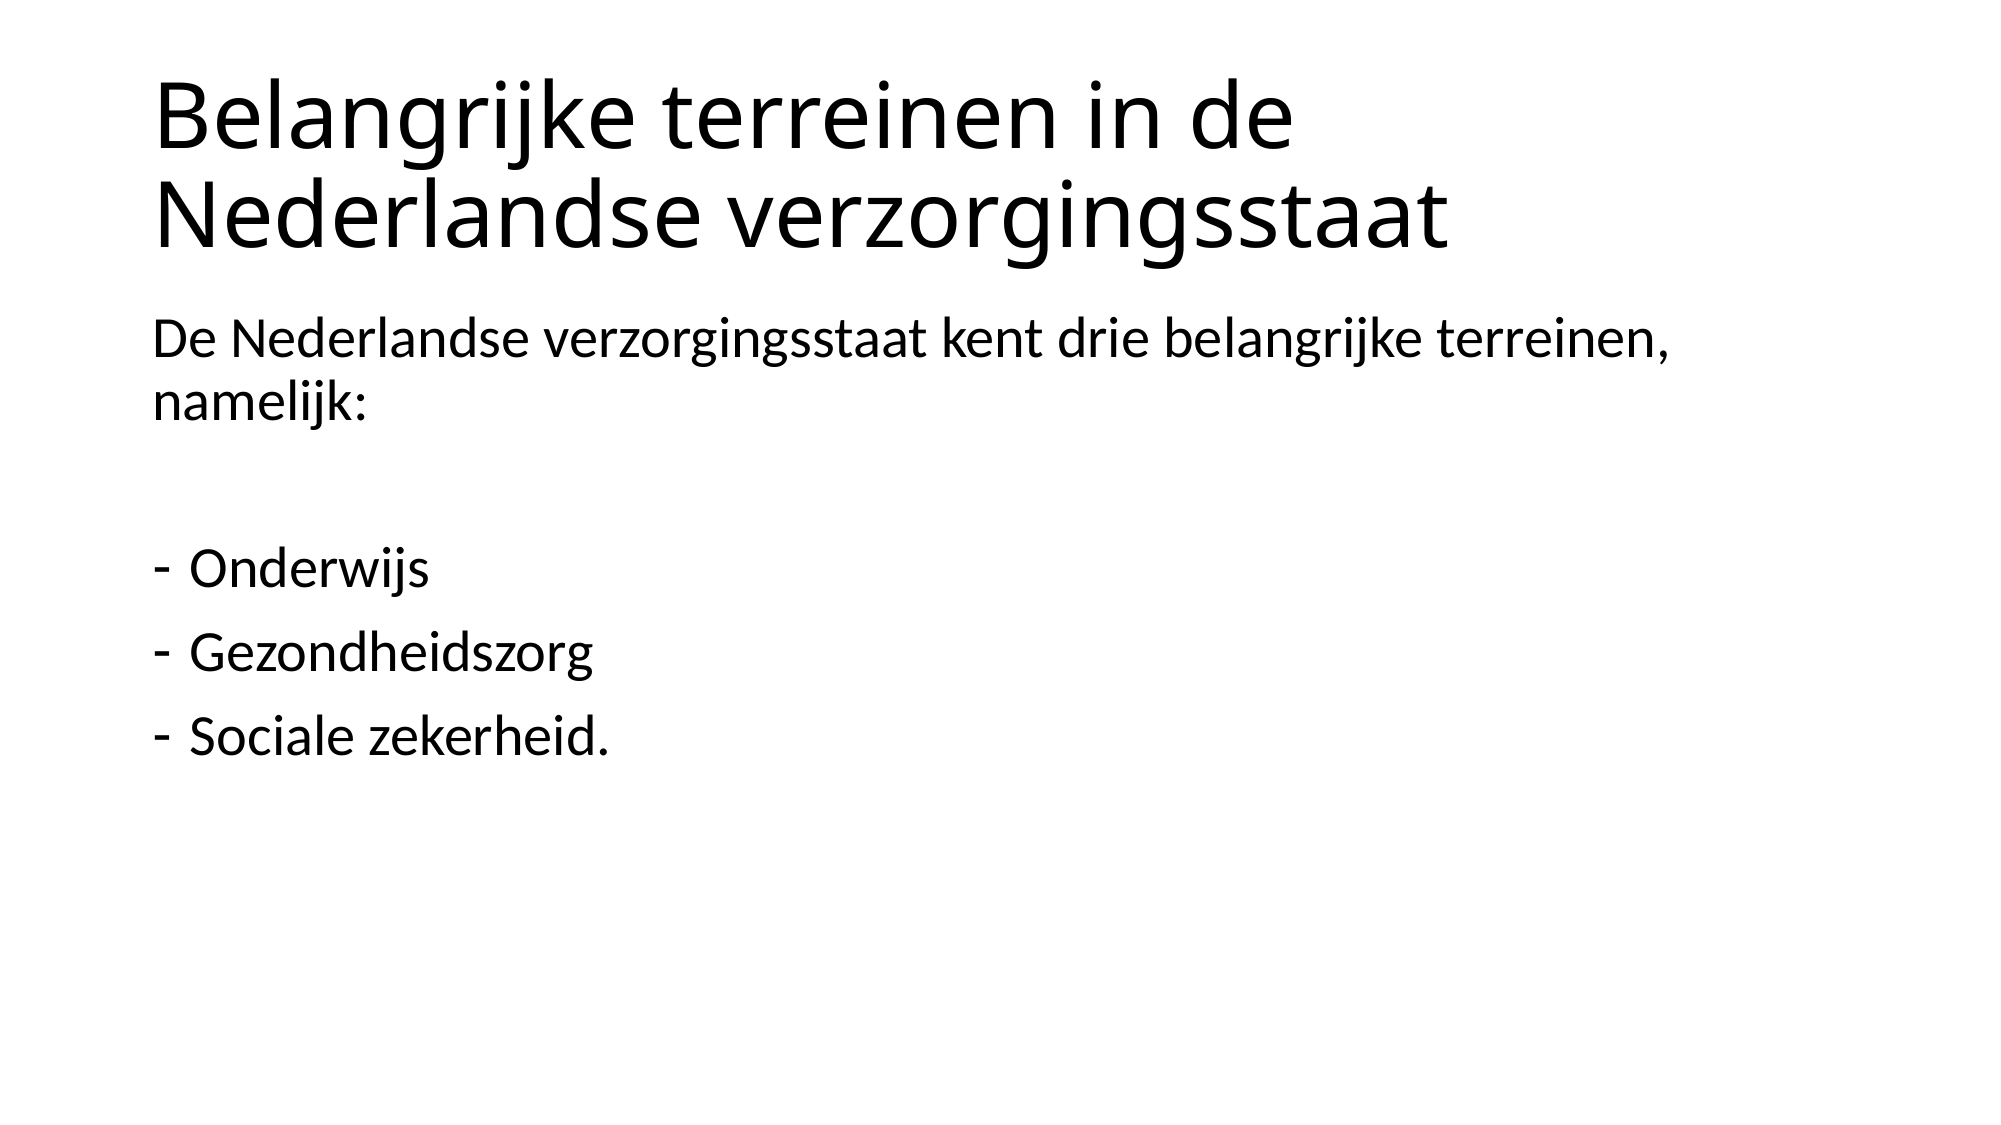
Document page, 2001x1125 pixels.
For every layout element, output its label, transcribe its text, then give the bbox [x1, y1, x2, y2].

list De Nederlandse verzorgingsstaat kent drie belangrijke terreinen, namelijk: Onderwijs Gezondheidszorg Sociale zekerheid. [137, 299, 1863, 1014]
title Belangrijke terreinen in de Nederlandse verzorgingsstaat [137, 59, 1863, 278]
